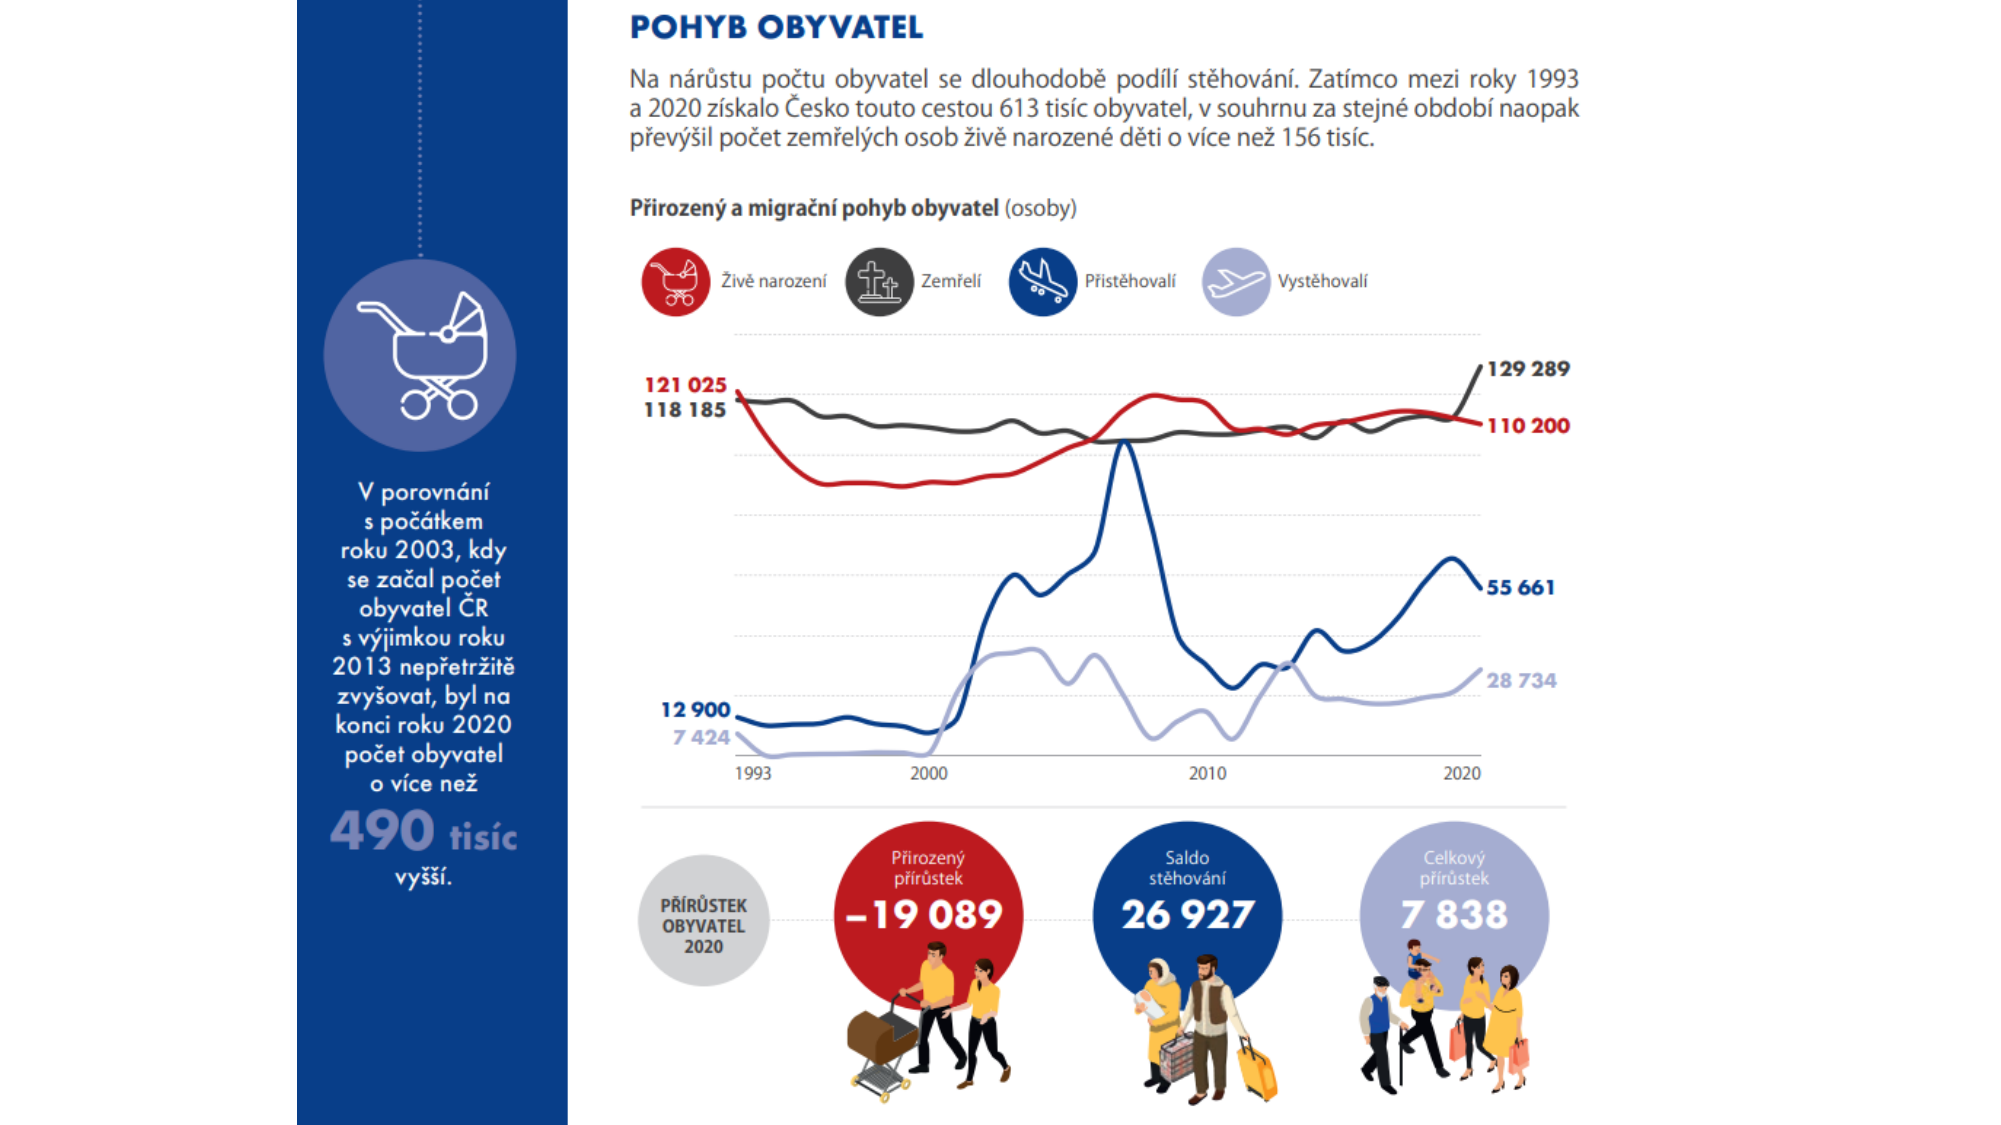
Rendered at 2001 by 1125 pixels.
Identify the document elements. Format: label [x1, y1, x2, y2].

picture [297, 0, 1703, 1125]
